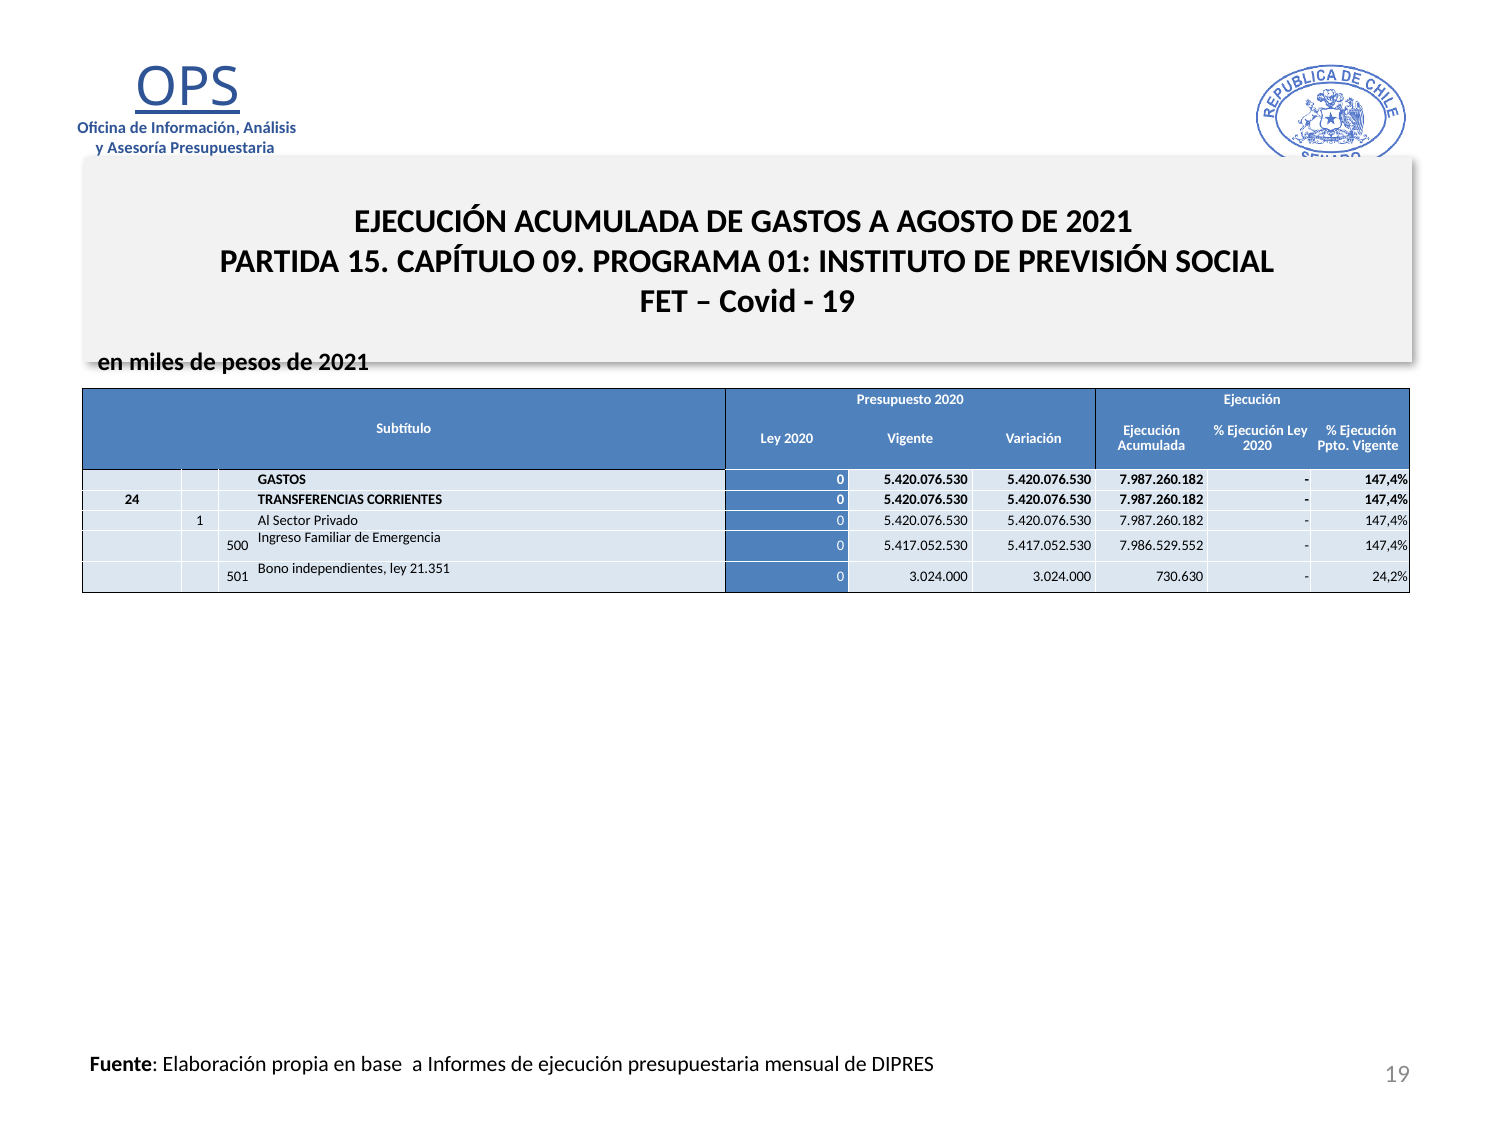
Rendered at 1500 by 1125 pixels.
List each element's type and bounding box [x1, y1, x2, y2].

table_cell [1208, 531, 1310, 561]
table_cell [849, 562, 972, 592]
table_cell [219, 531, 725, 561]
table_cell [83, 511, 181, 530]
table_cell [726, 562, 848, 592]
picture [1240, 58, 1420, 175]
table_cell [1311, 531, 1409, 561]
table_cell [1311, 470, 1409, 490]
table_cell [219, 470, 725, 490]
table_cell [1208, 562, 1310, 592]
table_cell [726, 511, 848, 530]
table_cell [182, 511, 218, 530]
table_cell [219, 511, 725, 530]
table_cell [1208, 470, 1310, 490]
table_cell [182, 531, 218, 561]
table_cell [849, 511, 972, 530]
table_cell [83, 470, 181, 490]
table_cell [1096, 491, 1207, 510]
table_cell [219, 491, 725, 510]
table_cell [849, 531, 972, 561]
table_cell [182, 562, 218, 592]
table_cell [726, 531, 848, 561]
table_cell [973, 511, 1095, 530]
table_cell [182, 470, 218, 490]
table_cell [1096, 470, 1207, 490]
slide_number [1074, 1042, 1425, 1103]
table_cell [1208, 491, 1310, 510]
table_cell [849, 491, 972, 510]
table_header [1096, 389, 1409, 408]
table_cell [1311, 491, 1409, 510]
table_cell [973, 491, 1095, 510]
title [84, 157, 1412, 338]
table_cell [726, 408, 1095, 469]
table_cell [1311, 511, 1409, 530]
table_cell [973, 562, 1095, 592]
table_header [726, 389, 1095, 408]
table_cell [83, 531, 181, 561]
table_cell [849, 470, 972, 490]
table_cell [219, 562, 725, 592]
table_header [83, 389, 725, 469]
table_cell [726, 470, 848, 490]
table_cell [726, 491, 848, 510]
table_cell [973, 531, 1095, 561]
table_cell [973, 470, 1095, 490]
table_cell [1096, 562, 1207, 592]
text_box [82, 338, 1412, 389]
table_cell [1311, 562, 1409, 592]
table_cell [182, 491, 218, 510]
table_cell [83, 562, 181, 592]
table_cell [1096, 408, 1409, 469]
table_cell [1096, 531, 1207, 561]
table_cell [83, 491, 181, 510]
table_cell [1208, 511, 1310, 530]
table_cell [1096, 511, 1207, 530]
